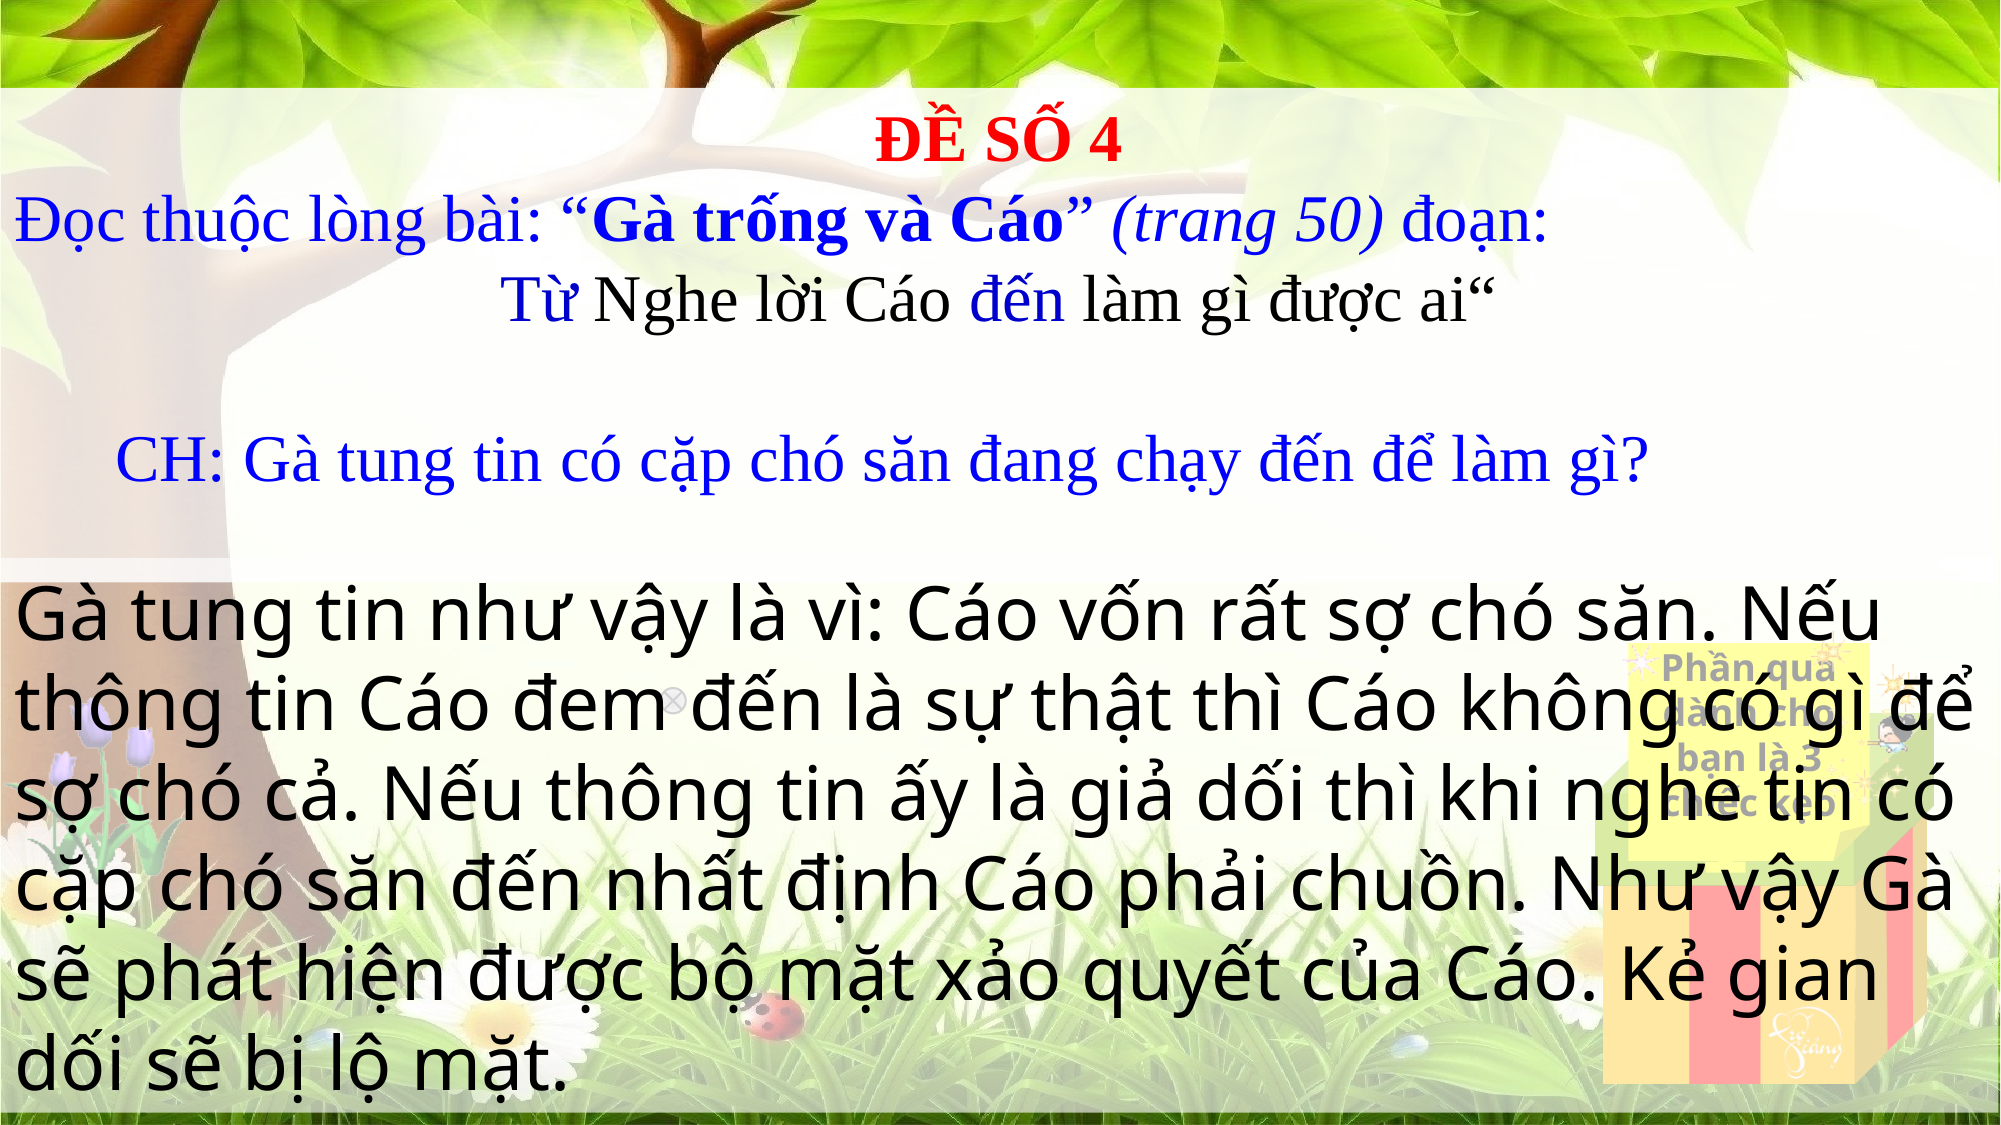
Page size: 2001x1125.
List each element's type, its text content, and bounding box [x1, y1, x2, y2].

text_box ĐỀ SỐ 4 Đọc thuộc lòng bài: “Gà trống và Cáo” (trang 50) đoạn: Từ Nghe lời Cáo đến làm gì được ai“ CH: Gà tung tin có cặp chó săn đang chạy đến để làm gì? [0, 87, 1999, 557]
picture [0, 678, 191, 889]
picture [0, 0, 2001, 1125]
text_box Gà tung tin như vậy là vì: Cáo vốn rất sợ chó săn. Nếu thông tin Cáo đem đến là sự thật thì Cáo không có gì để sợ chó cả. Nếu thông tin ấy là giả dối thì khi nghe tin có cặp chó săn đến nhất định Cáo phải chuồn. Như vậy Gà sẽ phát hiện được bộ mặt xảo quyết của Cáo. Kẻ gian dối sẽ bị lộ mặt. [0, 557, 1999, 1113]
picture [1595, 626, 1934, 1084]
